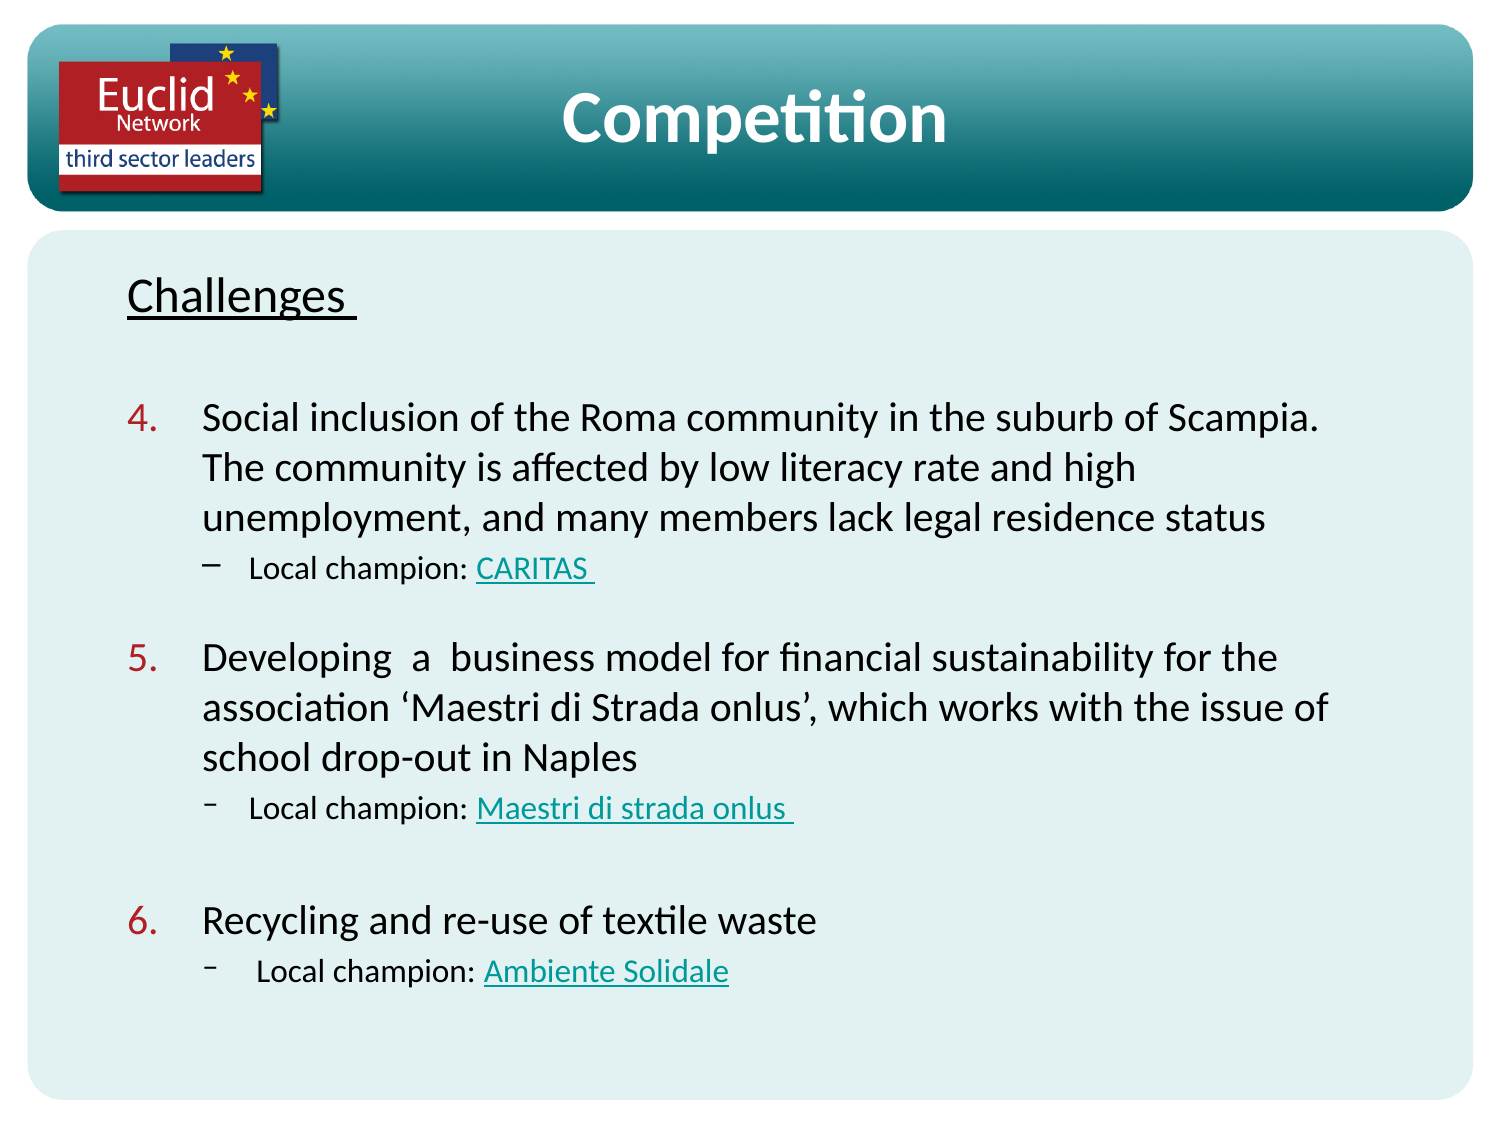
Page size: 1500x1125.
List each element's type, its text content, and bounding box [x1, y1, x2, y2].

picture [0, 0, 1500, 1125]
text_box Competition [29, 19, 1483, 207]
list Challenges Social inclusion of the Roma community in the suburb of Scampia. The community is affected by low literacy rate and high unemployment, and many members lack legal residence status Local champion: CARITAS Developing a business model for financial sustainability for the association ‘Maestri di Strada onlus’, which works with the issue of school drop-out in Naples Local champion: Maestri di strada onlus Recycling and re-use of textile waste Local champion: Ambiente Solidale [112, 255, 1388, 1035]
